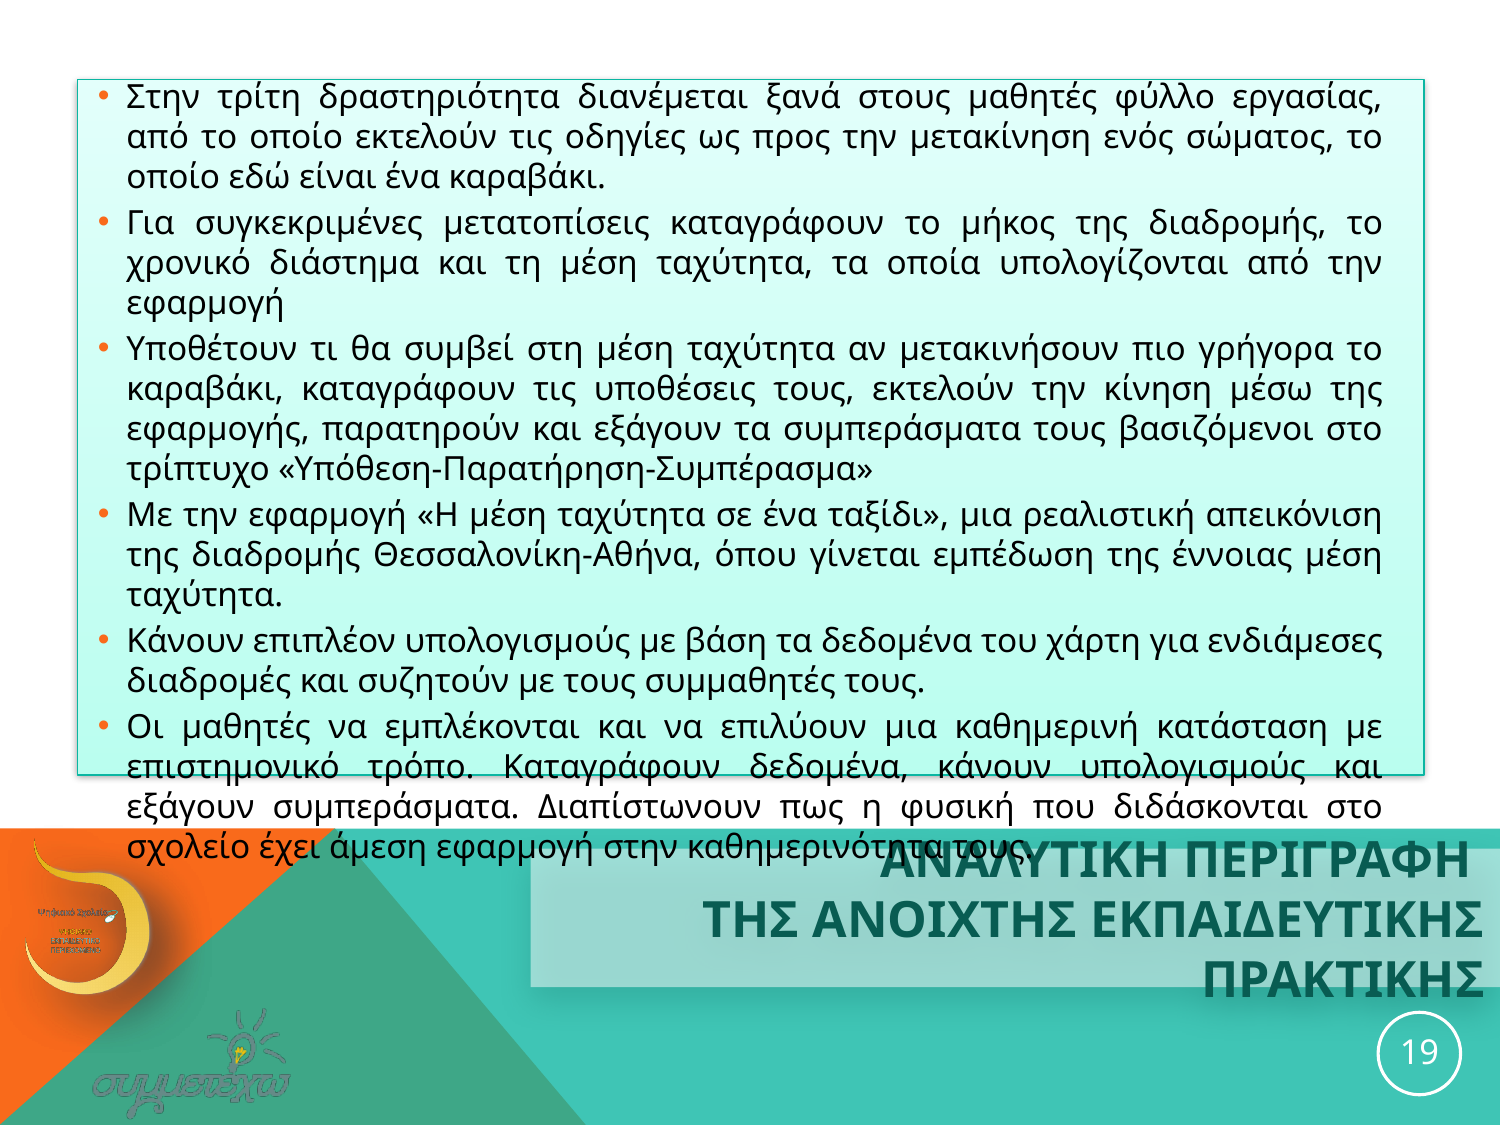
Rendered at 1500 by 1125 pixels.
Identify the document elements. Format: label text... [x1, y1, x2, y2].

picture [18, 831, 155, 1006]
list Στην τρίτη δραστηριότητα διανέμεται ξανά στους μαθητές φύλλο εργασίας, από το οποίο εκτελούν τις οδηγίες ως προς την μετακίνηση ενός σώματος, το οποίο εδώ είναι ένα καραβάκι. Για συγκεκριμένες μετατοπίσεις καταγράφουν το μήκος της διαδρομής, το χρονικό διάστημα και τη μέση ταχύτητα, τα οποία υπολογίζονται από την εφαρμογή Υποθέτουν τι θα συμβεί στη μέση ταχύτητα αν μετακινήσουν πιο γρήγορα το καραβάκι, καταγράφουν τις υποθέσεις τους, εκτελούν την κίνηση μέσω της εφαρμογής, παρατηρούν και εξάγουν τα συμπεράσματα τους βασιζόμενοι στο τρίπτυχο «Υπόθεση-Παρατήρηση-Συμπέρασμα» Με την εφαρμογή «Η μέση ταχύτητα σε ένα ταξίδι», μια ρεαλιστική απεικόνιση της διαδρομής Θεσσαλονίκη-Αθήνα, όπου γίνεται εμπέδωση της έννοιας μέση ταχύτητα. Κάνουν επιπλέον υπολογισμούς με βάση τα δεδομένα του χάρτη για ενδιάμεσες διαδρομές και συζητούν με τους συμμαθητές τους. Οι μαθητές να εμπλέκονται και να επιλύουν μια καθημερινή κατάσταση με επιστημονικό τρόπο. Καταγράφουν δεδομένα, κάνουν υπολογισμούς και εξάγουν συμπεράσματα. Διαπίστωνουν πως η φυσική που διδάσκονται στο σχολείο έχει άμεση εφαρμογή στην καθημερινότητα τους. [82, 67, 1400, 746]
title ΑΝΑΛΥΤΙΚΗ ΠΕΡΙΓΡΑΦΗ ΤΗΣ ανοιχτησ εκπαιδευτικησ ΠΡΑΚΤΙΚΗΣ [530, 848, 1500, 988]
slide_number 19 [1376, 1010, 1463, 1097]
picture [79, 1007, 305, 1121]
